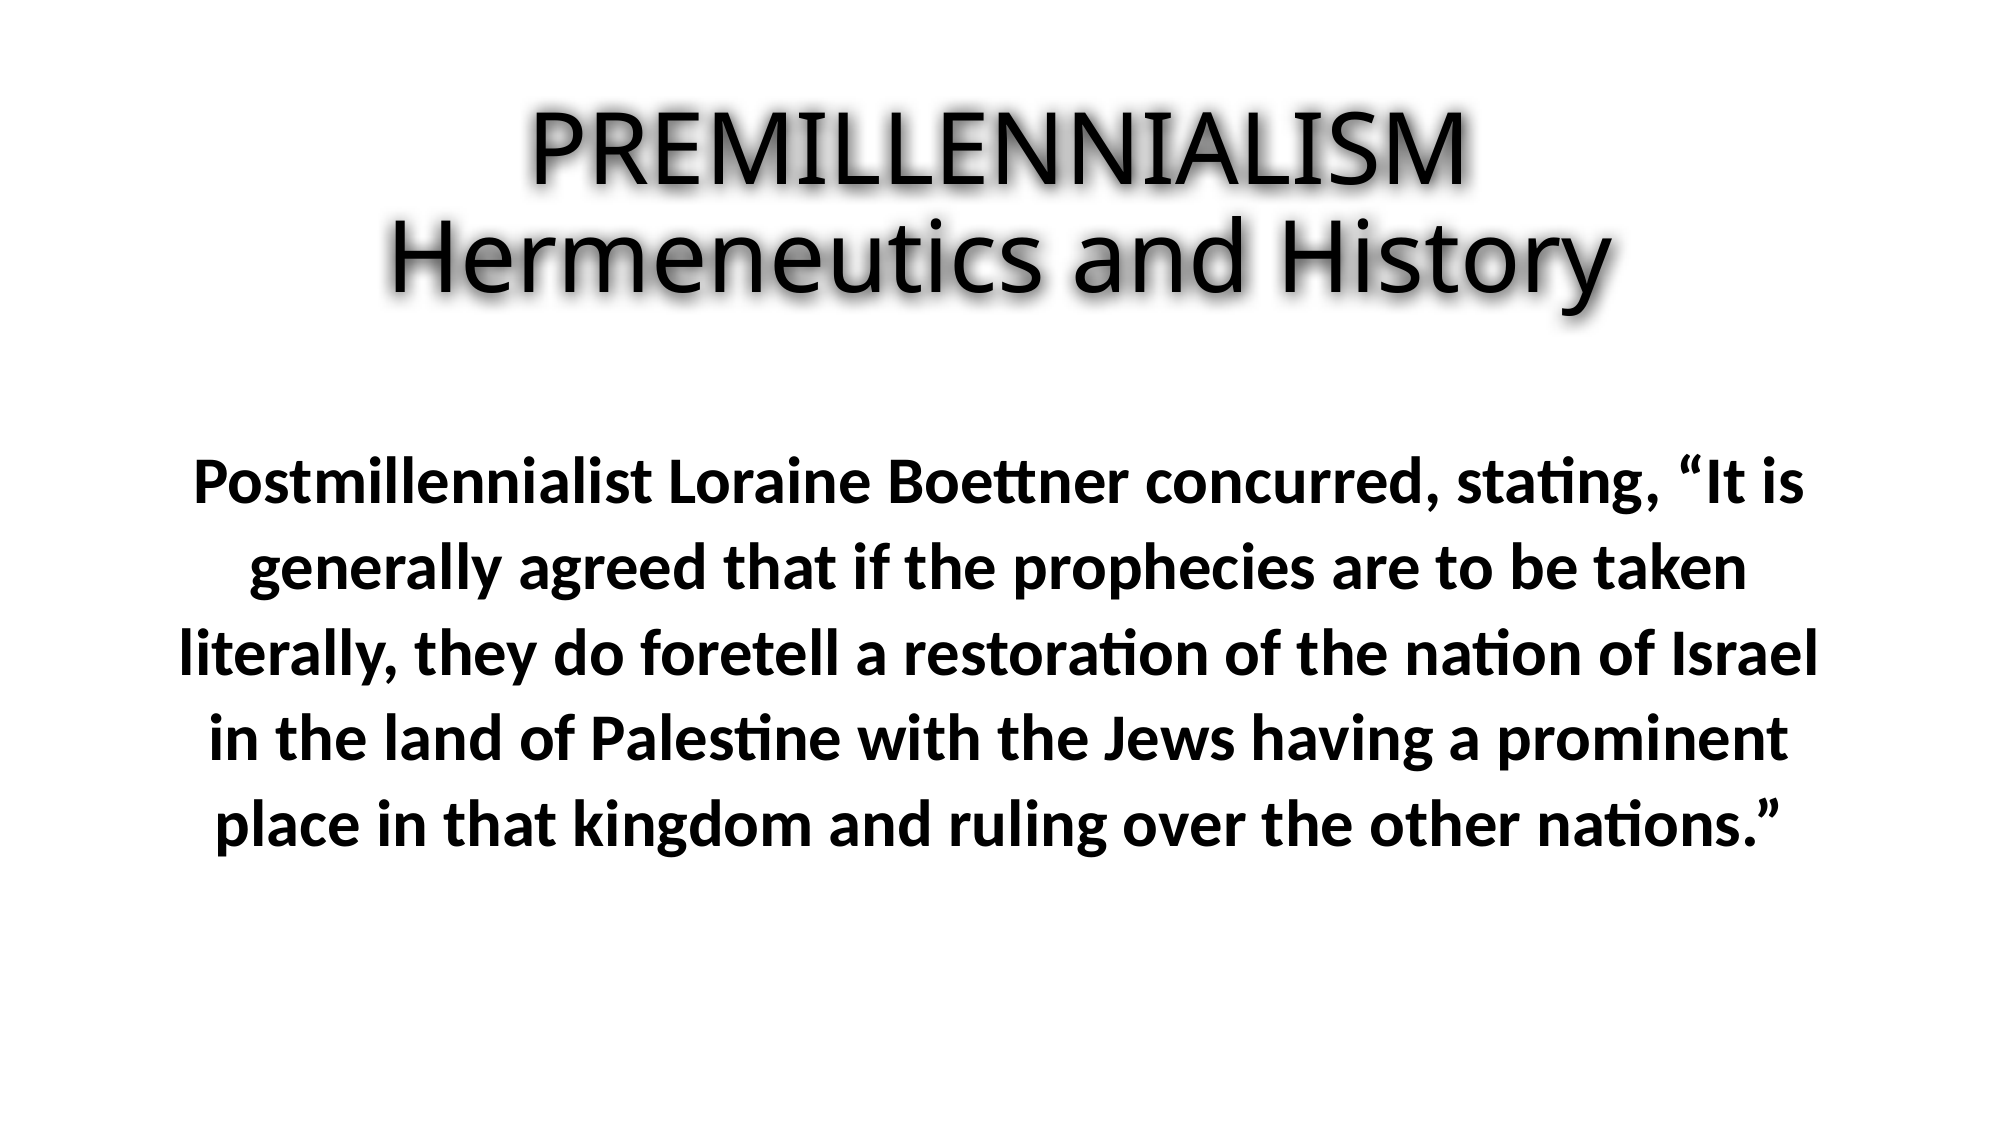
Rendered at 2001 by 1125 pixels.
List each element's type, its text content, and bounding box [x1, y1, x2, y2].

list Postmillennialist Loraine Boettner concurred, stating, “It is generally agreed that if the prophecies are to be taken literally, they do foretell a restoration of the nation of Israel in the land of Palestine with the Jews having a prominent place in that kingdom and ruling over the other nations.” [137, 323, 1863, 1014]
title PREMILLENNIALISM Hermeneutics and History [137, 59, 1863, 323]
